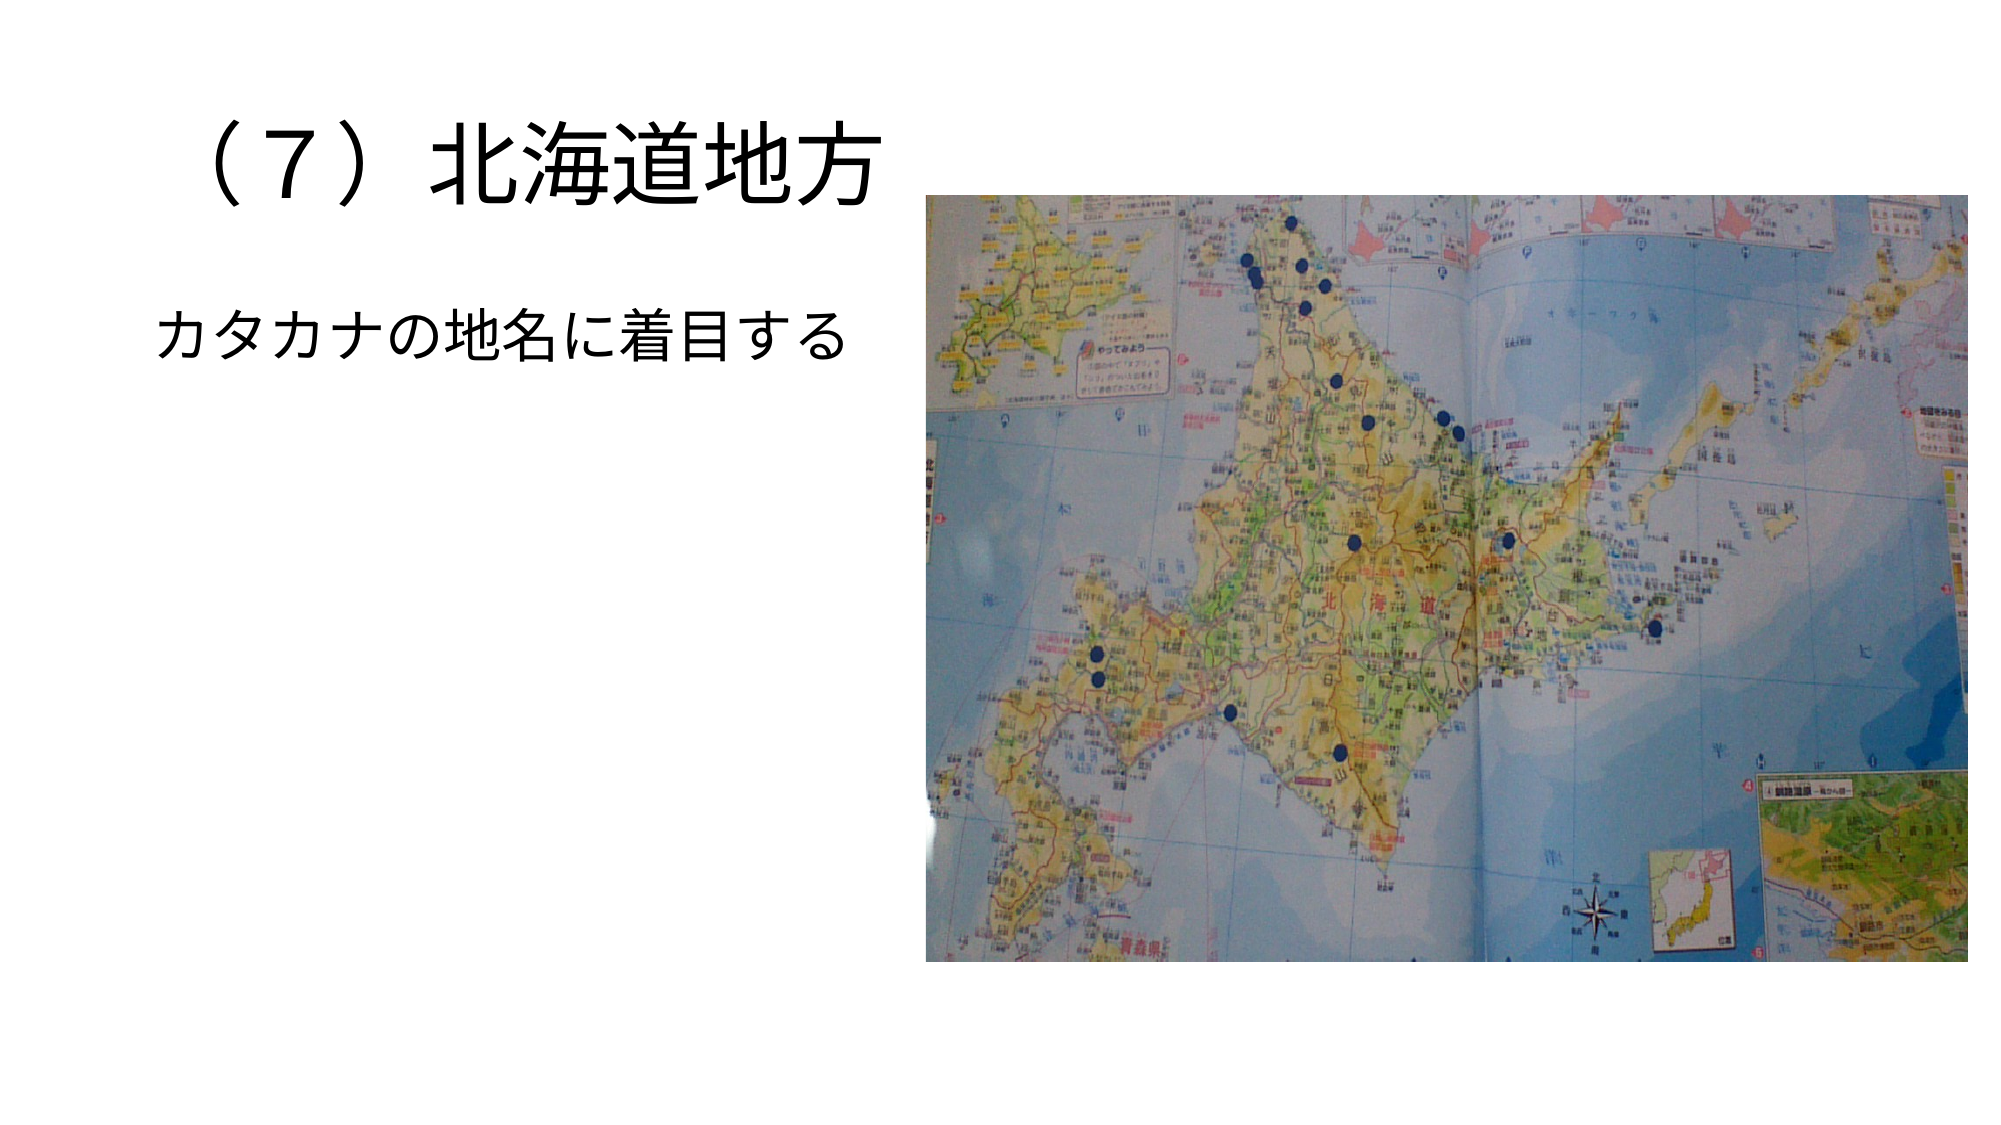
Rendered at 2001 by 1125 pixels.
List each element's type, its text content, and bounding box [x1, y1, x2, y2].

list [925, 195, 1968, 962]
title （７）北海道地方 [137, 59, 988, 278]
list カタカナの地名に着目する [137, 299, 988, 1014]
